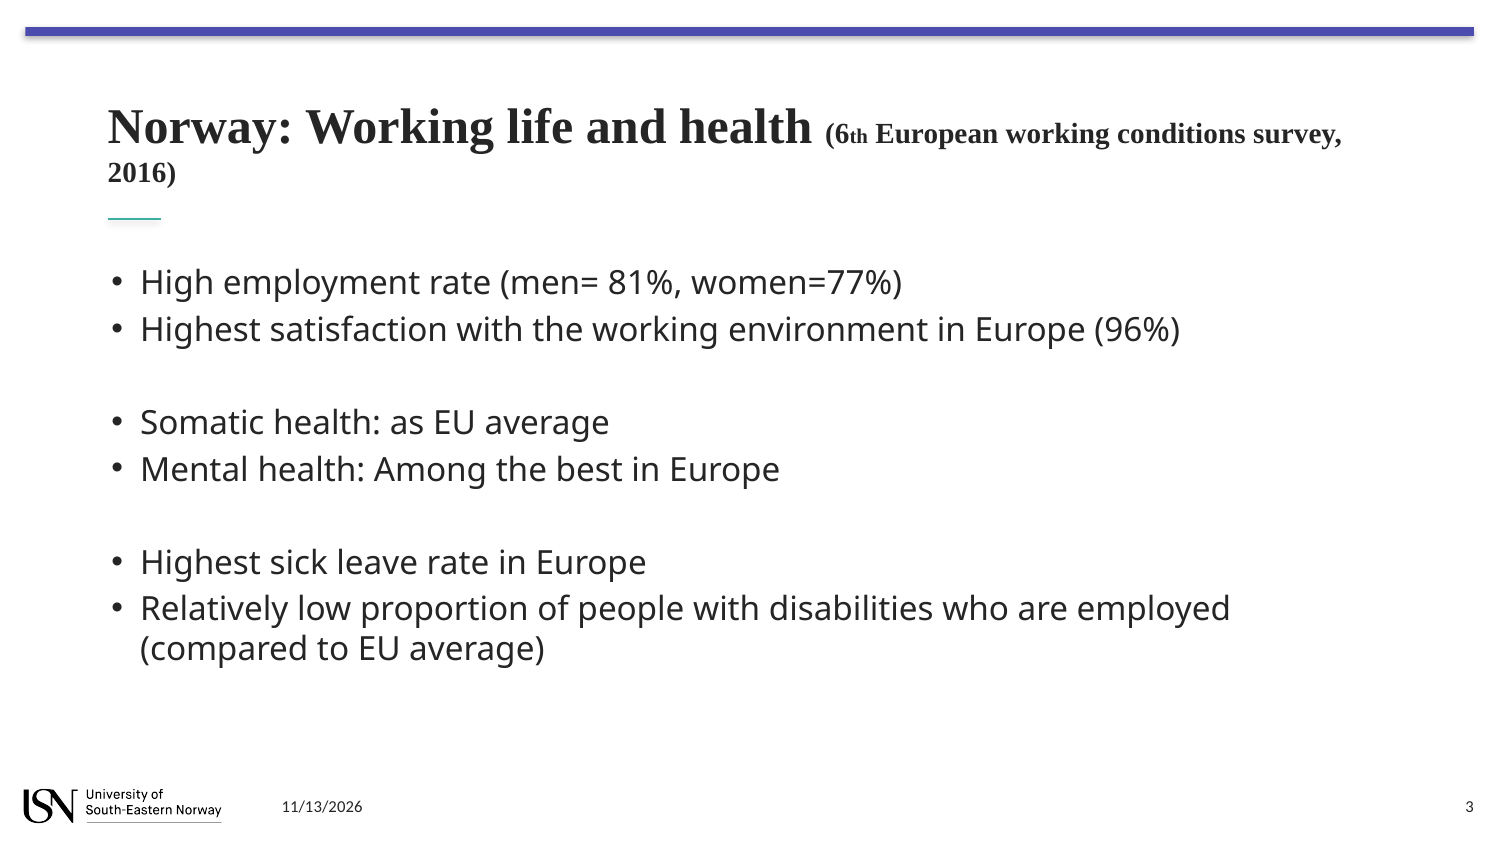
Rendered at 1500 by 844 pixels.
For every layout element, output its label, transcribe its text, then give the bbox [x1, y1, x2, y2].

slide_number 3 [1123, 793, 1474, 820]
title Norway: Working life and health (6th European working conditions survey, 2016) [107, 70, 1414, 211]
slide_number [281, 793, 497, 820]
list High employment rate (men= 81%, women=77%) Highest satisfaction with the working environment in Europe (96%) Somatic health: as EU average Mental health: Among the best in Europe Highest sick leave rate in Europe Relatively low proportion of people with disabilities who are employed (compared to EU average) [96, 261, 1414, 730]
picture [3, 768, 238, 844]
